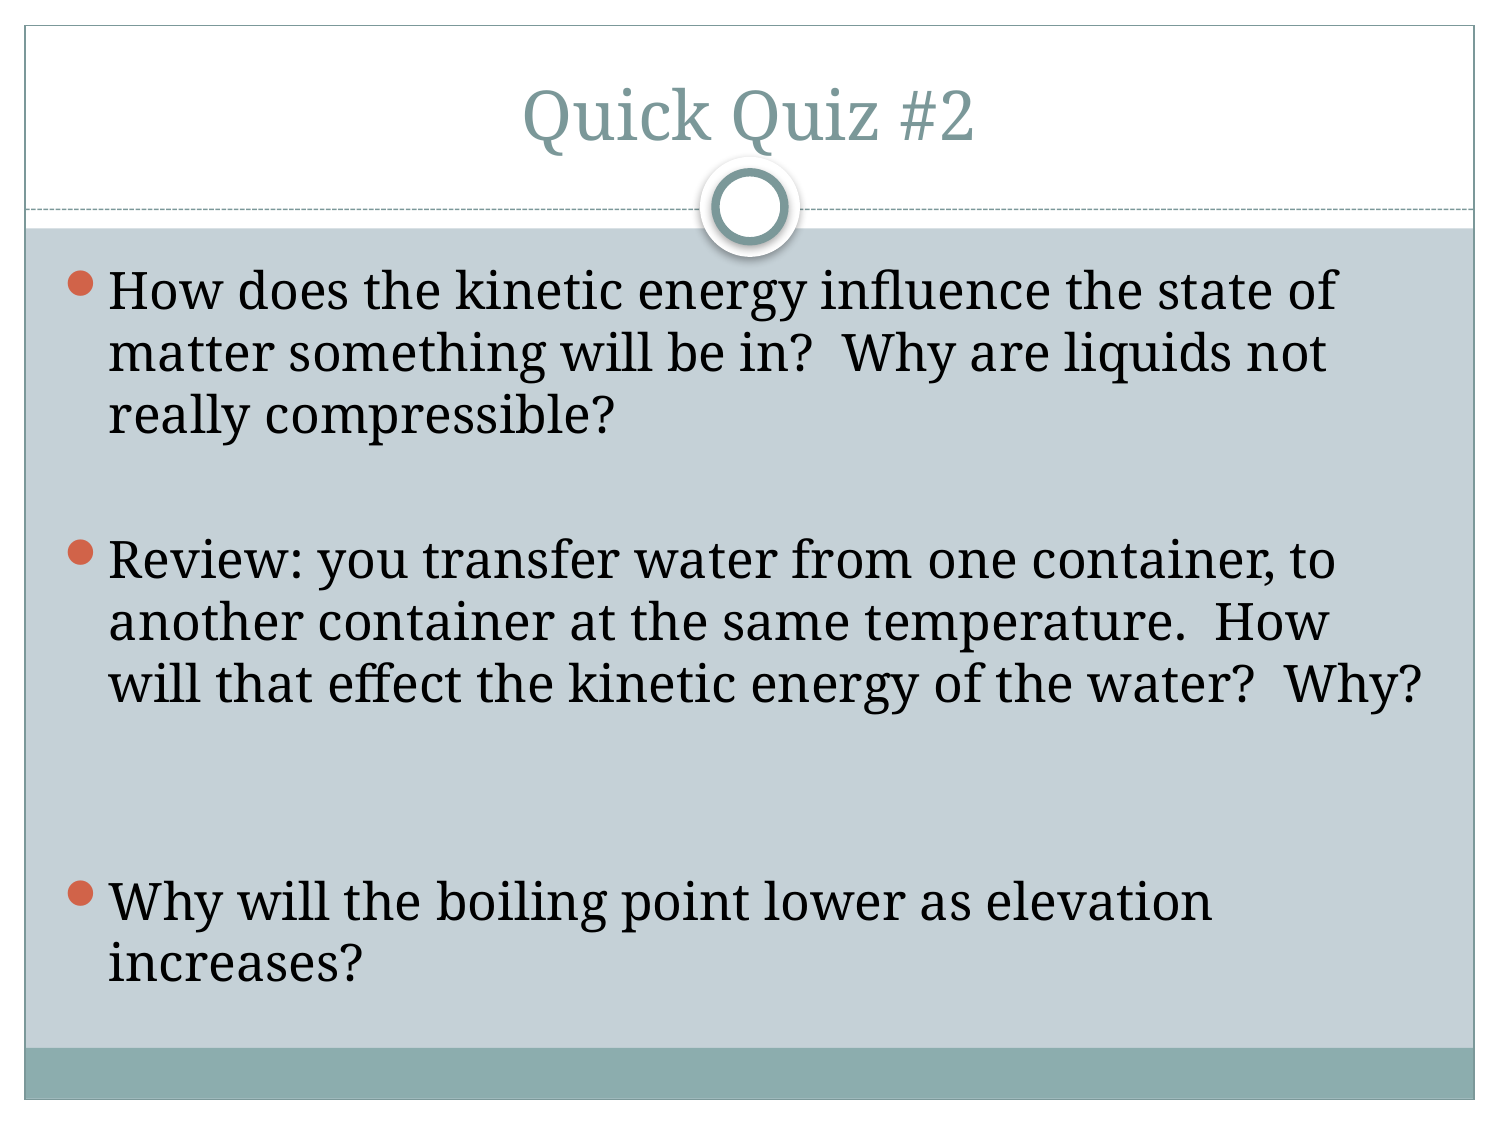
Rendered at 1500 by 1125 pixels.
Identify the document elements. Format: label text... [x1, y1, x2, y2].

title Quick Quiz #2 [49, 37, 1450, 162]
list How does the kinetic energy influence the state of matter something will be in? Why are liquids not really compressible? Review: you transfer water from one container, to another container at the same temperature. How will that effect the kinetic energy of the water? Why? Why will the boiling point lower as elevation increases? [49, 250, 1445, 1001]
